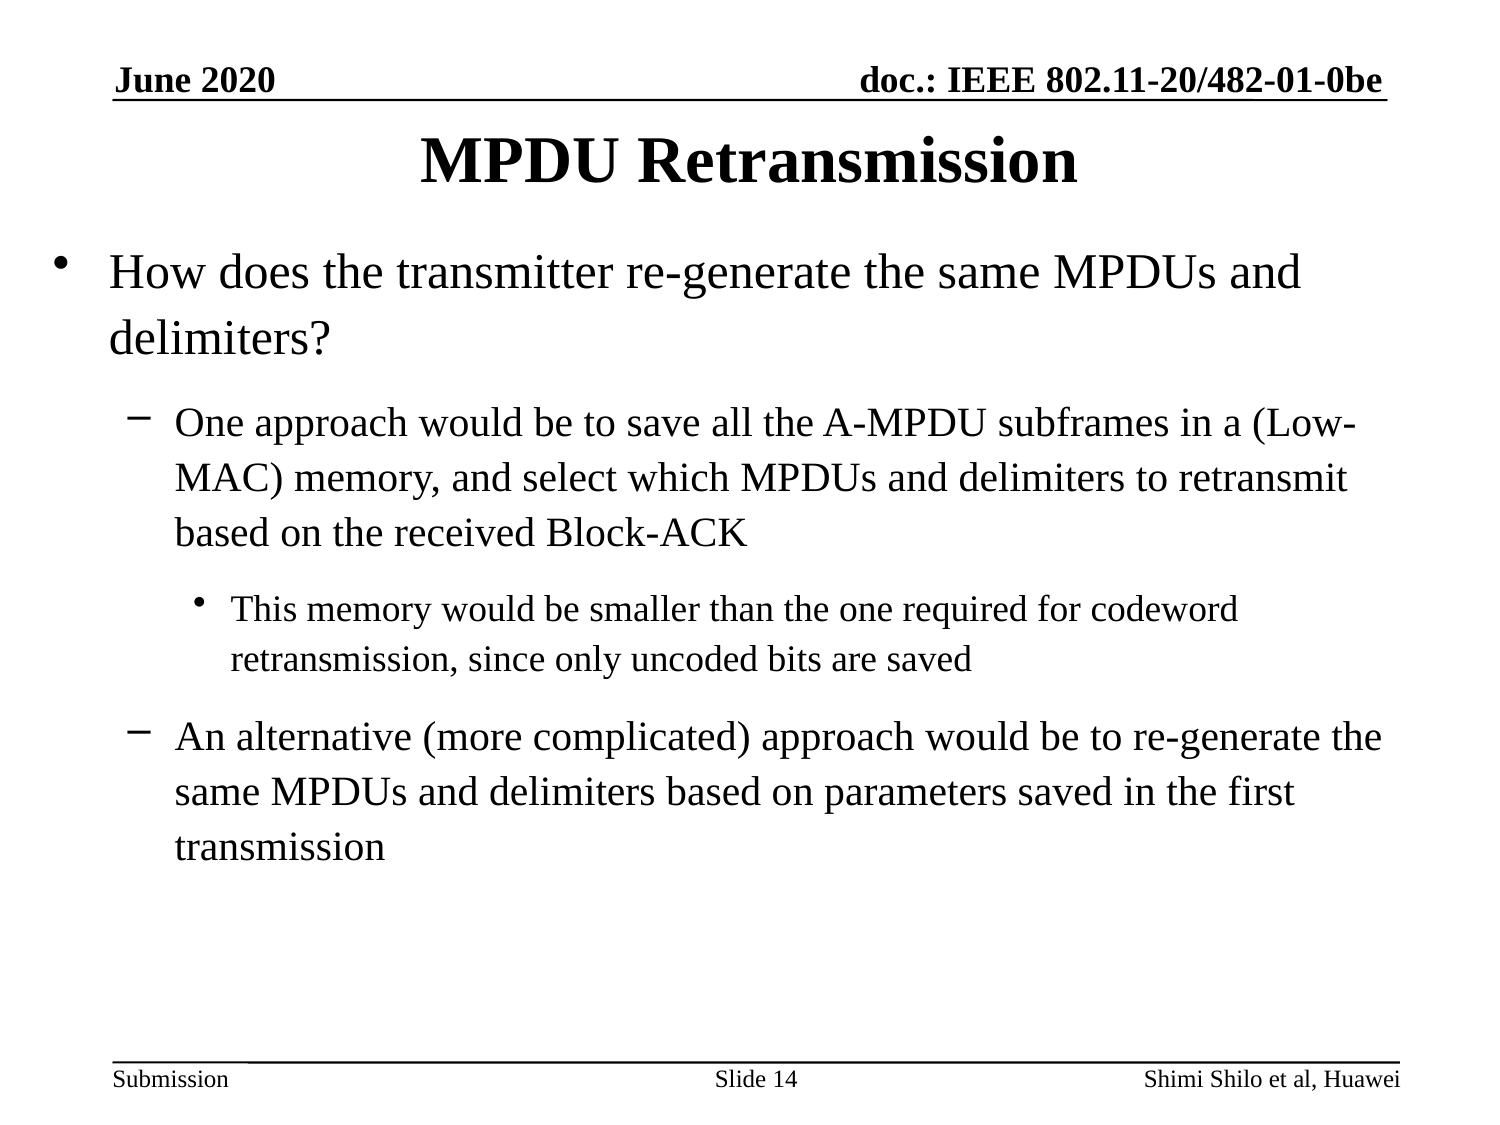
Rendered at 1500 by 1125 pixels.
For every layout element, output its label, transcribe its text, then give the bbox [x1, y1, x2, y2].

list How does the transmitter re-generate the same MPDUs and delimiters? One approach would be to save all the A-MPDU subframes in a (Low-MAC) memory, and select which MPDUs and delimiters to retransmit based on the received Block-ACK This memory would be smaller than the one required for codeword retransmission, since only uncoded bits are saved An alternative (more complicated) approach would be to re-generate the same MPDUs and delimiters based on parameters saved in the first transmission [37, 224, 1463, 1051]
footer Shimi Shilo et al, Huawei [1140, 1061, 1402, 1093]
slide_number Slide 14 [712, 1061, 800, 1093]
title MPDU Retransmission [112, 112, 1388, 201]
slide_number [114, 54, 278, 101]
